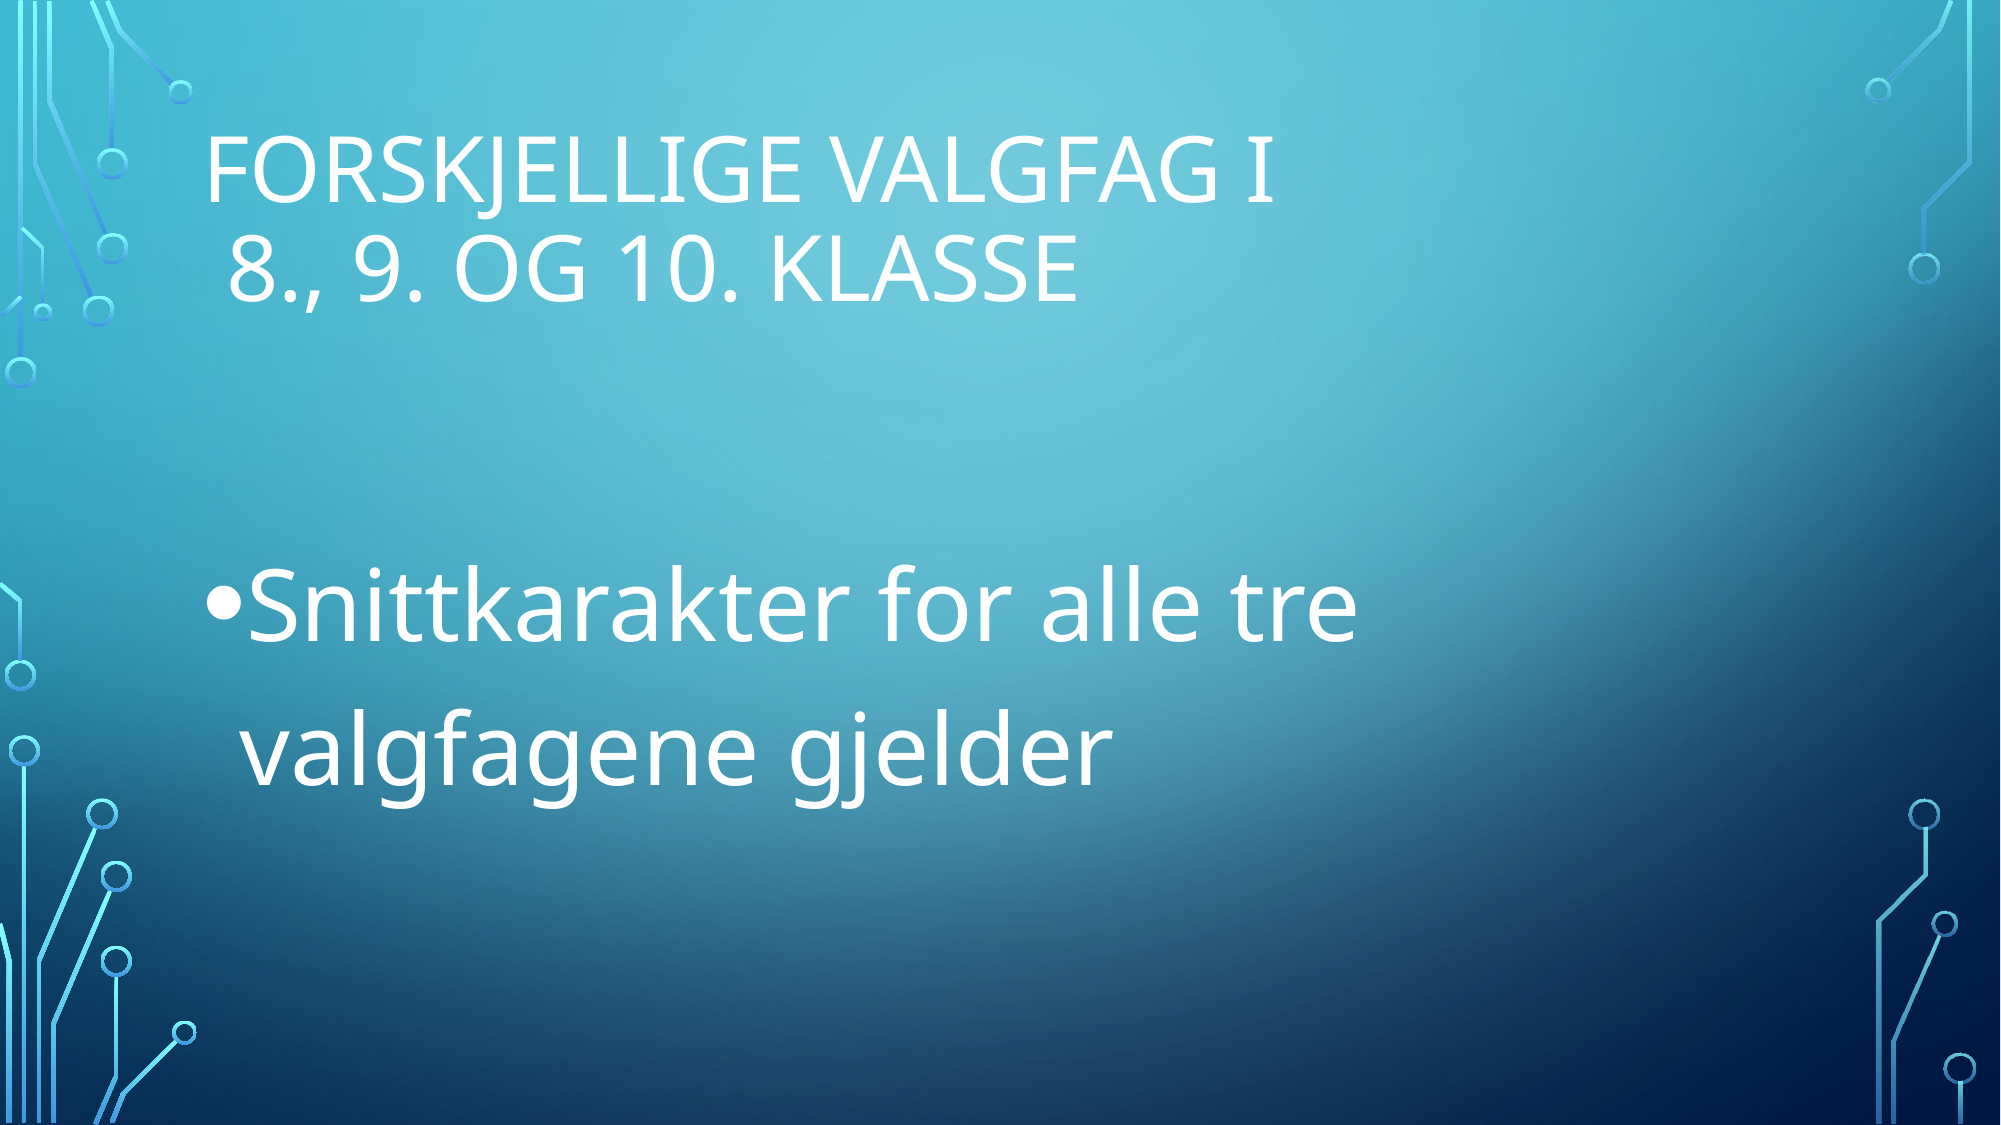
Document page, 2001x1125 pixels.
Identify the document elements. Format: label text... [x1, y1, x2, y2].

list Snittkarakter for alle tre valgfagene gjelder [187, 369, 1813, 950]
title Forskjellige valgfag i 8., 9. og 10. klasse [187, 101, 1813, 344]
